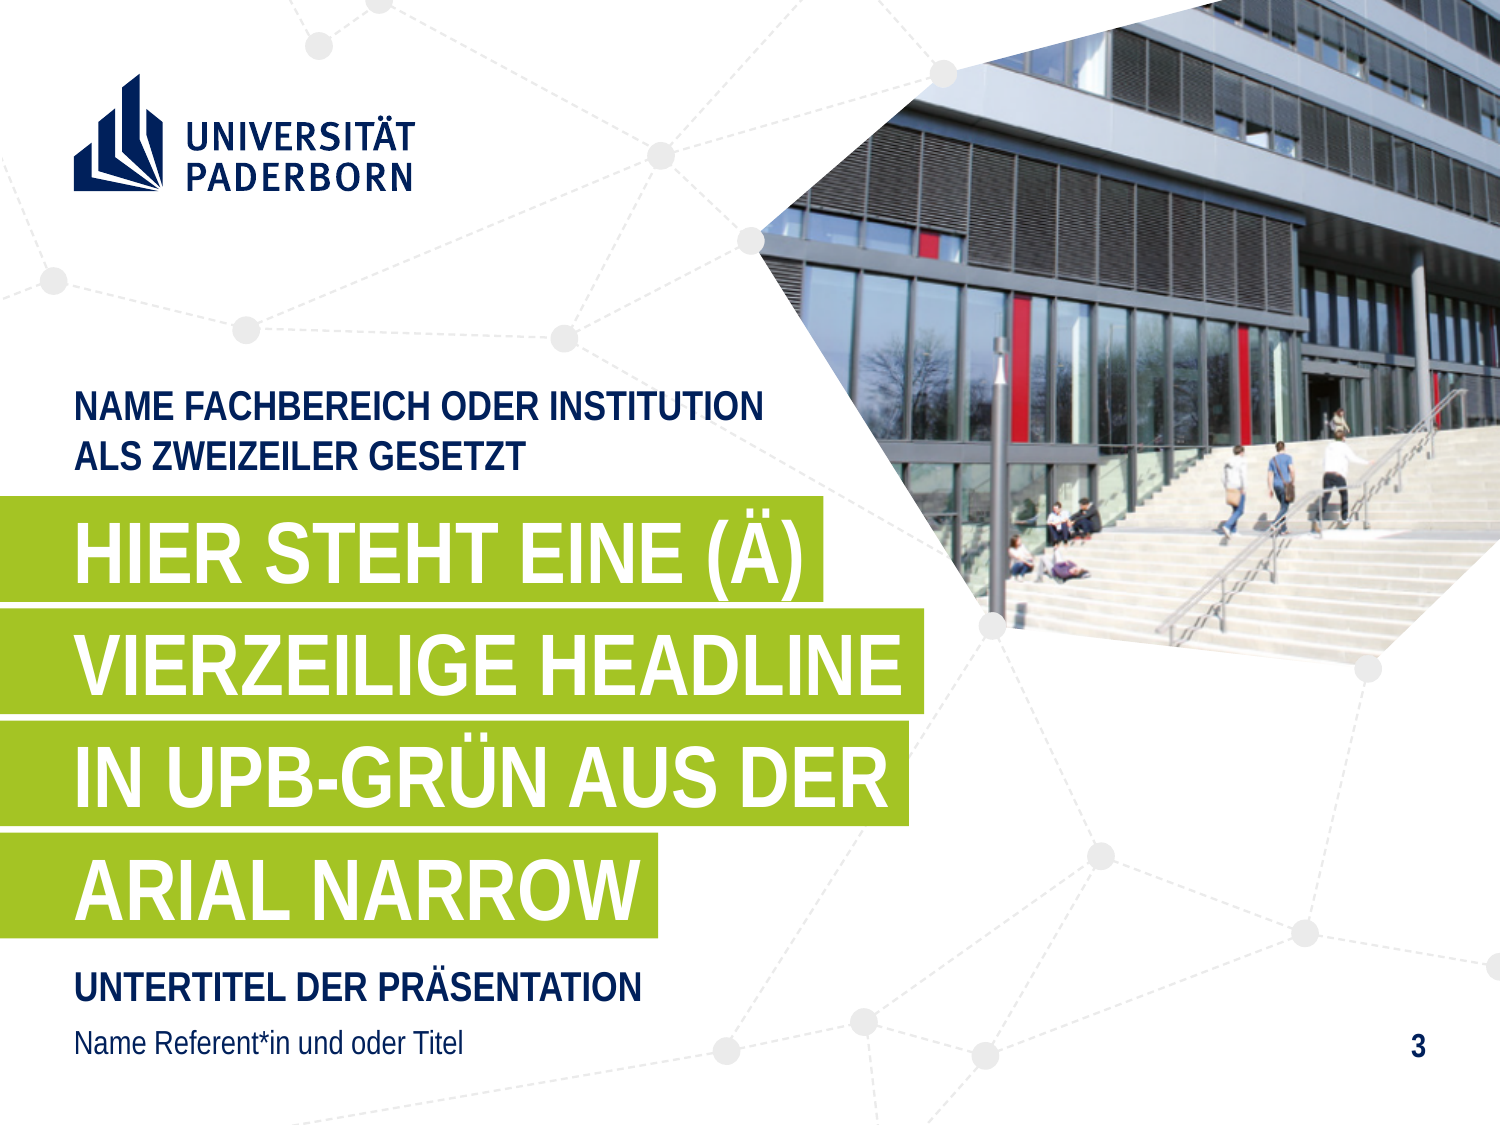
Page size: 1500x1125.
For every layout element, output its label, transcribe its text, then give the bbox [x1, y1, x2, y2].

slide_number 3 [1308, 1024, 1427, 1072]
list HIER STEHT EINE (Ä) [0, 496, 758, 602]
list IN UPB-GRÜN AUS DER [0, 720, 909, 827]
picture [758, 0, 1500, 668]
subtitle UNTERTITEL DER PRÄSENTATION [73, 959, 901, 1013]
title NAME FACHBEREICH ODER INSTITUTION ALS ZWEIZEILER GESETZT [73, 372, 758, 479]
list ARIAL NARROW [0, 832, 659, 939]
list VIERZEILIGE HEADLINE [0, 608, 925, 715]
footer Name Referent*in und oder Titel [73, 1018, 901, 1072]
